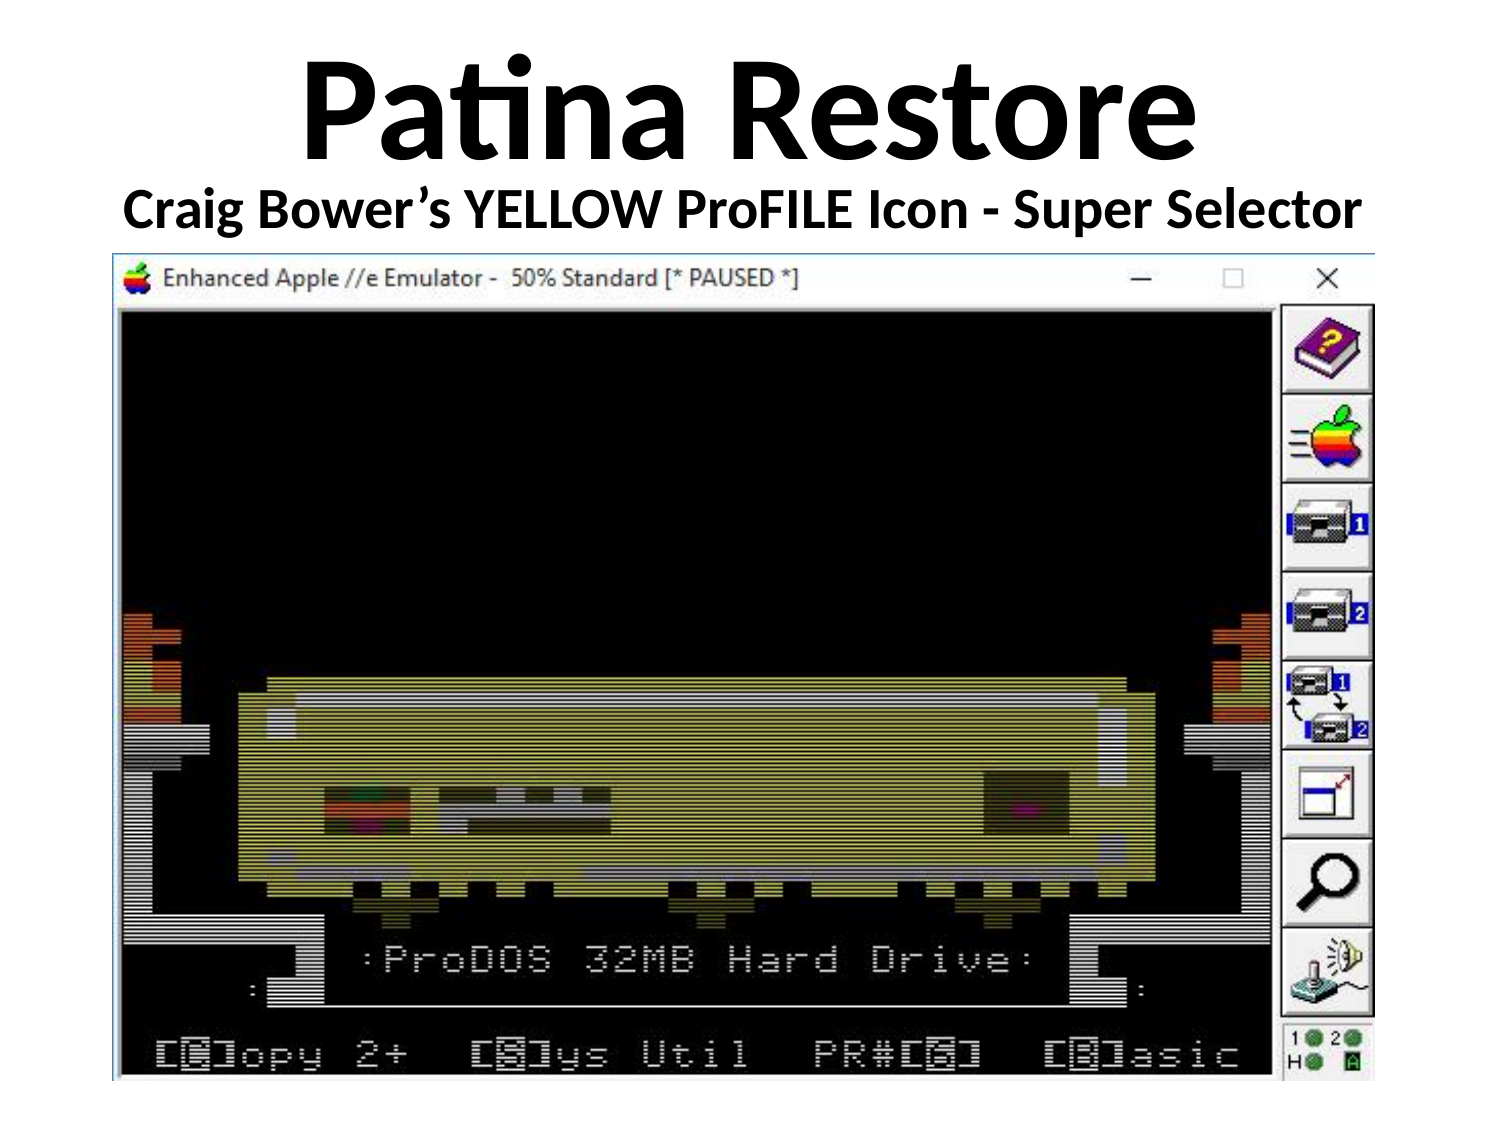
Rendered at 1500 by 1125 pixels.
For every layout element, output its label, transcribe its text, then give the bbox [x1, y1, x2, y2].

title Patina Restore [112, 0, 1388, 162]
text_box Craig Bower’s YELLOW ProFILE Icon - Super Selector [37, 162, 1450, 248]
picture [112, 253, 1376, 1081]
